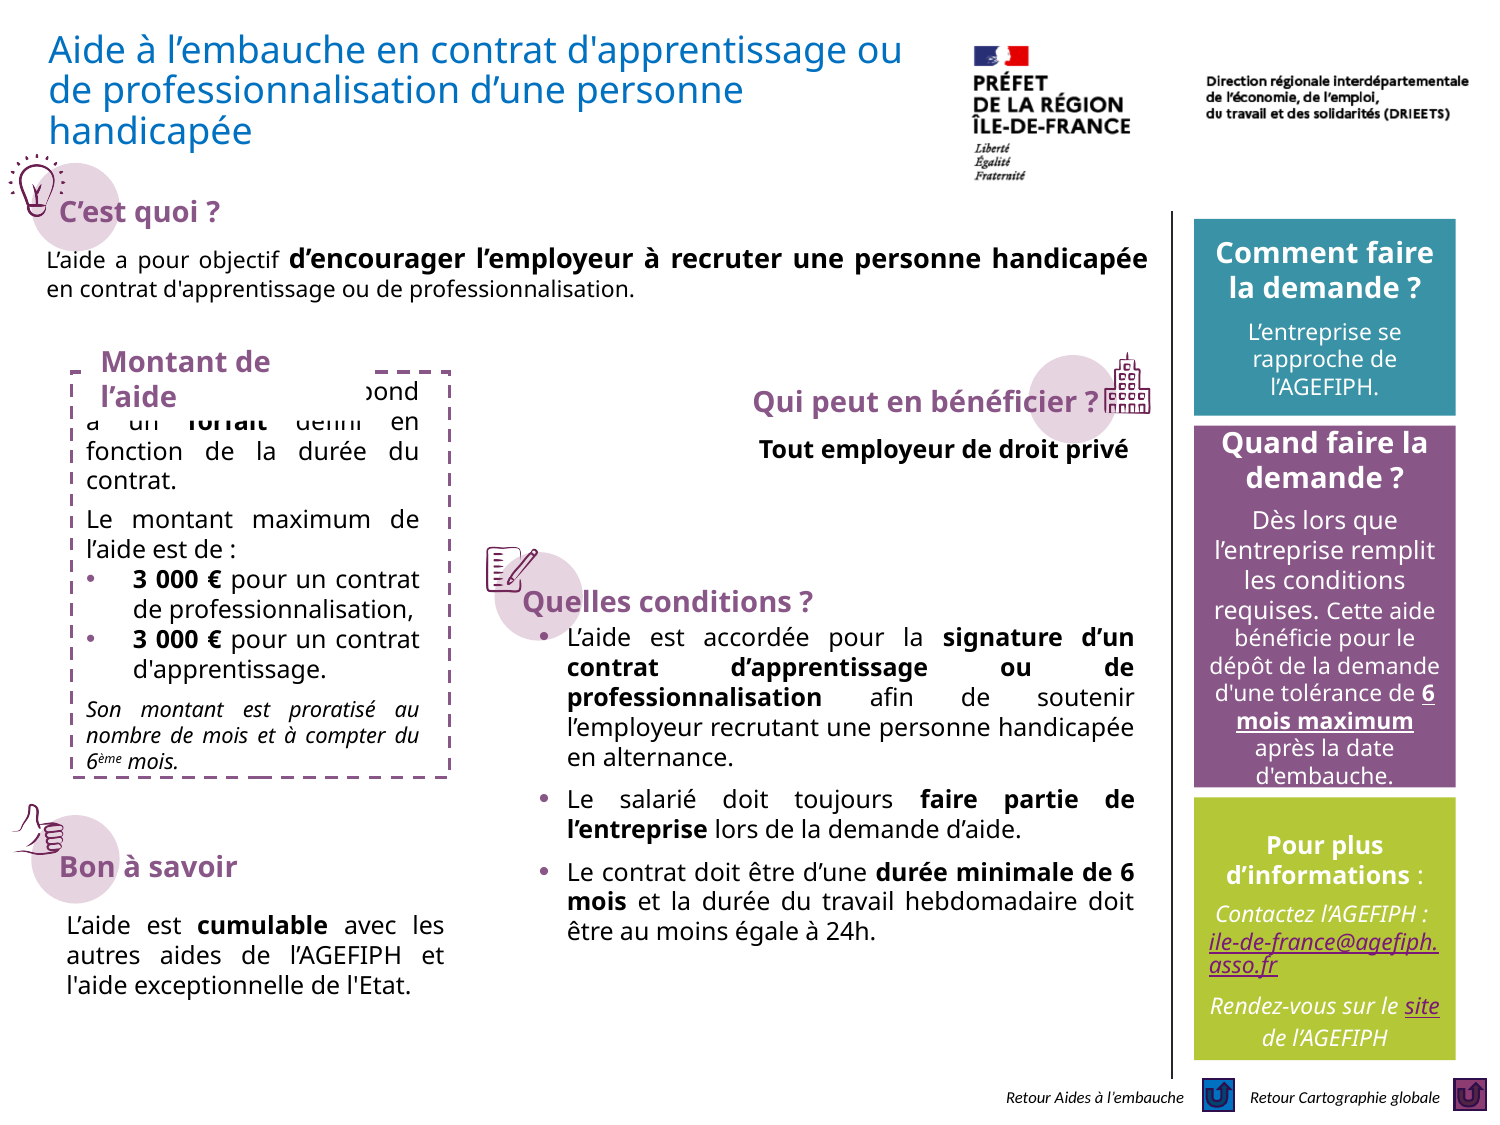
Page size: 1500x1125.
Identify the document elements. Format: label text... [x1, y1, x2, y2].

text_box [1202, 1078, 1235, 1112]
picture [5, 800, 71, 860]
picture [1096, 347, 1164, 419]
text_box [33, 161, 121, 253]
text_box L’aide a pour objectif d’encourager l’employeur à recruter une personne handicapée en contrat d'apprentissage ou de professionnalisation. [31, 223, 1164, 320]
text_box Bon à savoir [109, 840, 414, 891]
text_box Qui peut en bénéficier ? [680, 375, 1035, 426]
text_box [30, 813, 121, 905]
text_box [493, 551, 584, 642]
picture [0, 146, 78, 223]
text_box L’aide est cumulable avec les autres aides de l’AGEFIPH et l'aide exceptionnelle de l'Etat. [51, 872, 461, 1036]
text_box [1453, 1078, 1487, 1111]
title Aide à l’embauche en contrat d'apprentissage ou de professionnalisation d’une personne handicapée [33, 41, 938, 143]
text_box L’aide financière correspond à un forfait défini en fonction de la durée du contrat. Le montant maximum de l’aide est de : 3 000 € pour un contrat de professionnalisation, 3 000 € pour un contrat d'apprentissage. Son montant est proratisé au nombre de mois et à compter du 6ème mois. [70, 371, 451, 778]
text_box Retour Cartographie globale [1230, 1079, 1456, 1114]
text_box C’est quoi ? [112, 186, 287, 236]
text_box Quelles conditions ? [574, 576, 907, 626]
text_box L’aide est accordée pour la signature d’un contrat d’apprentissage ou de professionnalisation afin de soutenir l’employeur recrutant une personne handicapée en alternance. Le salarié doit toujours faire partie de l’entreprise lors de la demande d’aide. Le contrat doit être d’une durée minimale de 6 mois et la durée du travail hebdomadaire doit être au moins égale à 24h. [523, 592, 1151, 975]
text_box [1027, 353, 1114, 445]
picture [477, 539, 542, 599]
text_box Tout employeur de droit privé [648, 403, 1146, 495]
picture [967, 39, 1471, 184]
text_box Quand faire la demande ? Dès lors que l’entreprise remplit les conditions requises. Cette aide bénéficie pour le dépôt de la demande d'une tolérance de 6 mois maximum après la date d'embauche. [1193, 425, 1457, 788]
text_box Montant de l’aide [85, 335, 367, 421]
text_box Comment faire la demande ? L’entreprise se rapproche de l’AGEFIPH. [1193, 218, 1457, 417]
text_box Retour Aides à l’embauche [971, 1079, 1203, 1114]
text_box Pour plus d’informations : Contactez l’AGEFIPH : ile-de-france@agefiph.asso.fr Rendez-vous sur le site de l’AGEFIPH [1193, 796, 1457, 1061]
